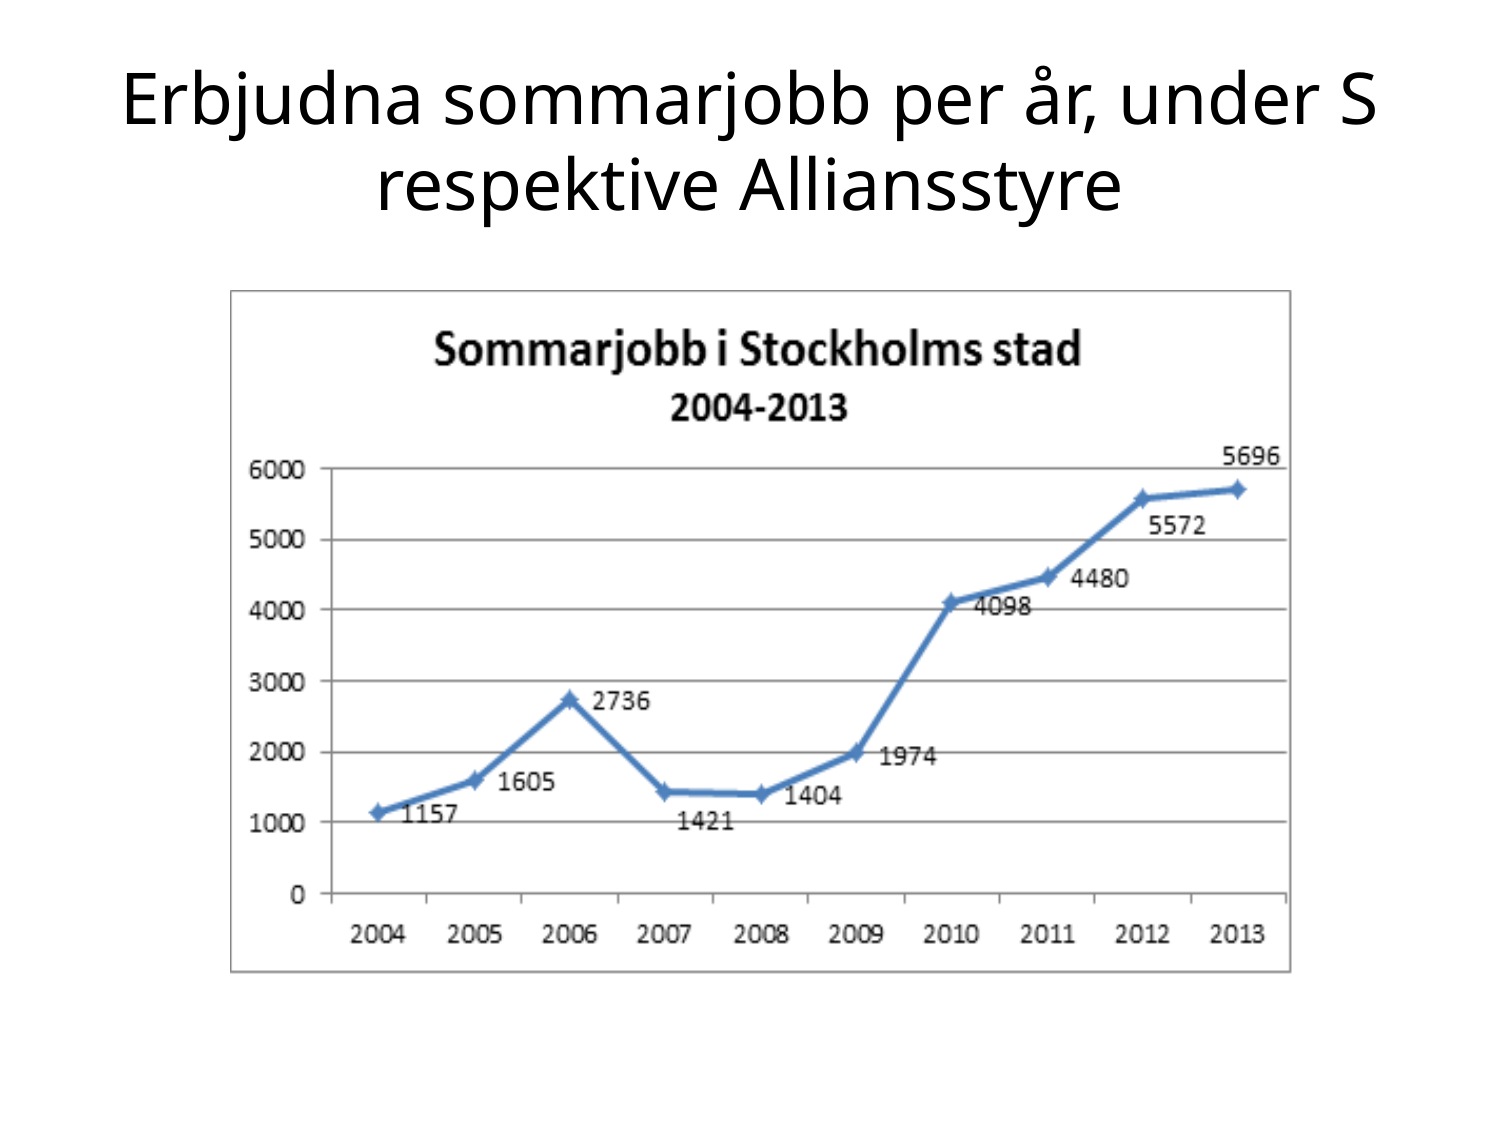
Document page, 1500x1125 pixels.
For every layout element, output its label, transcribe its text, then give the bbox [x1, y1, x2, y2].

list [229, 290, 1294, 977]
title Erbjudna sommarjobb per år, under S respektive Alliansstyre [75, 45, 1425, 233]
